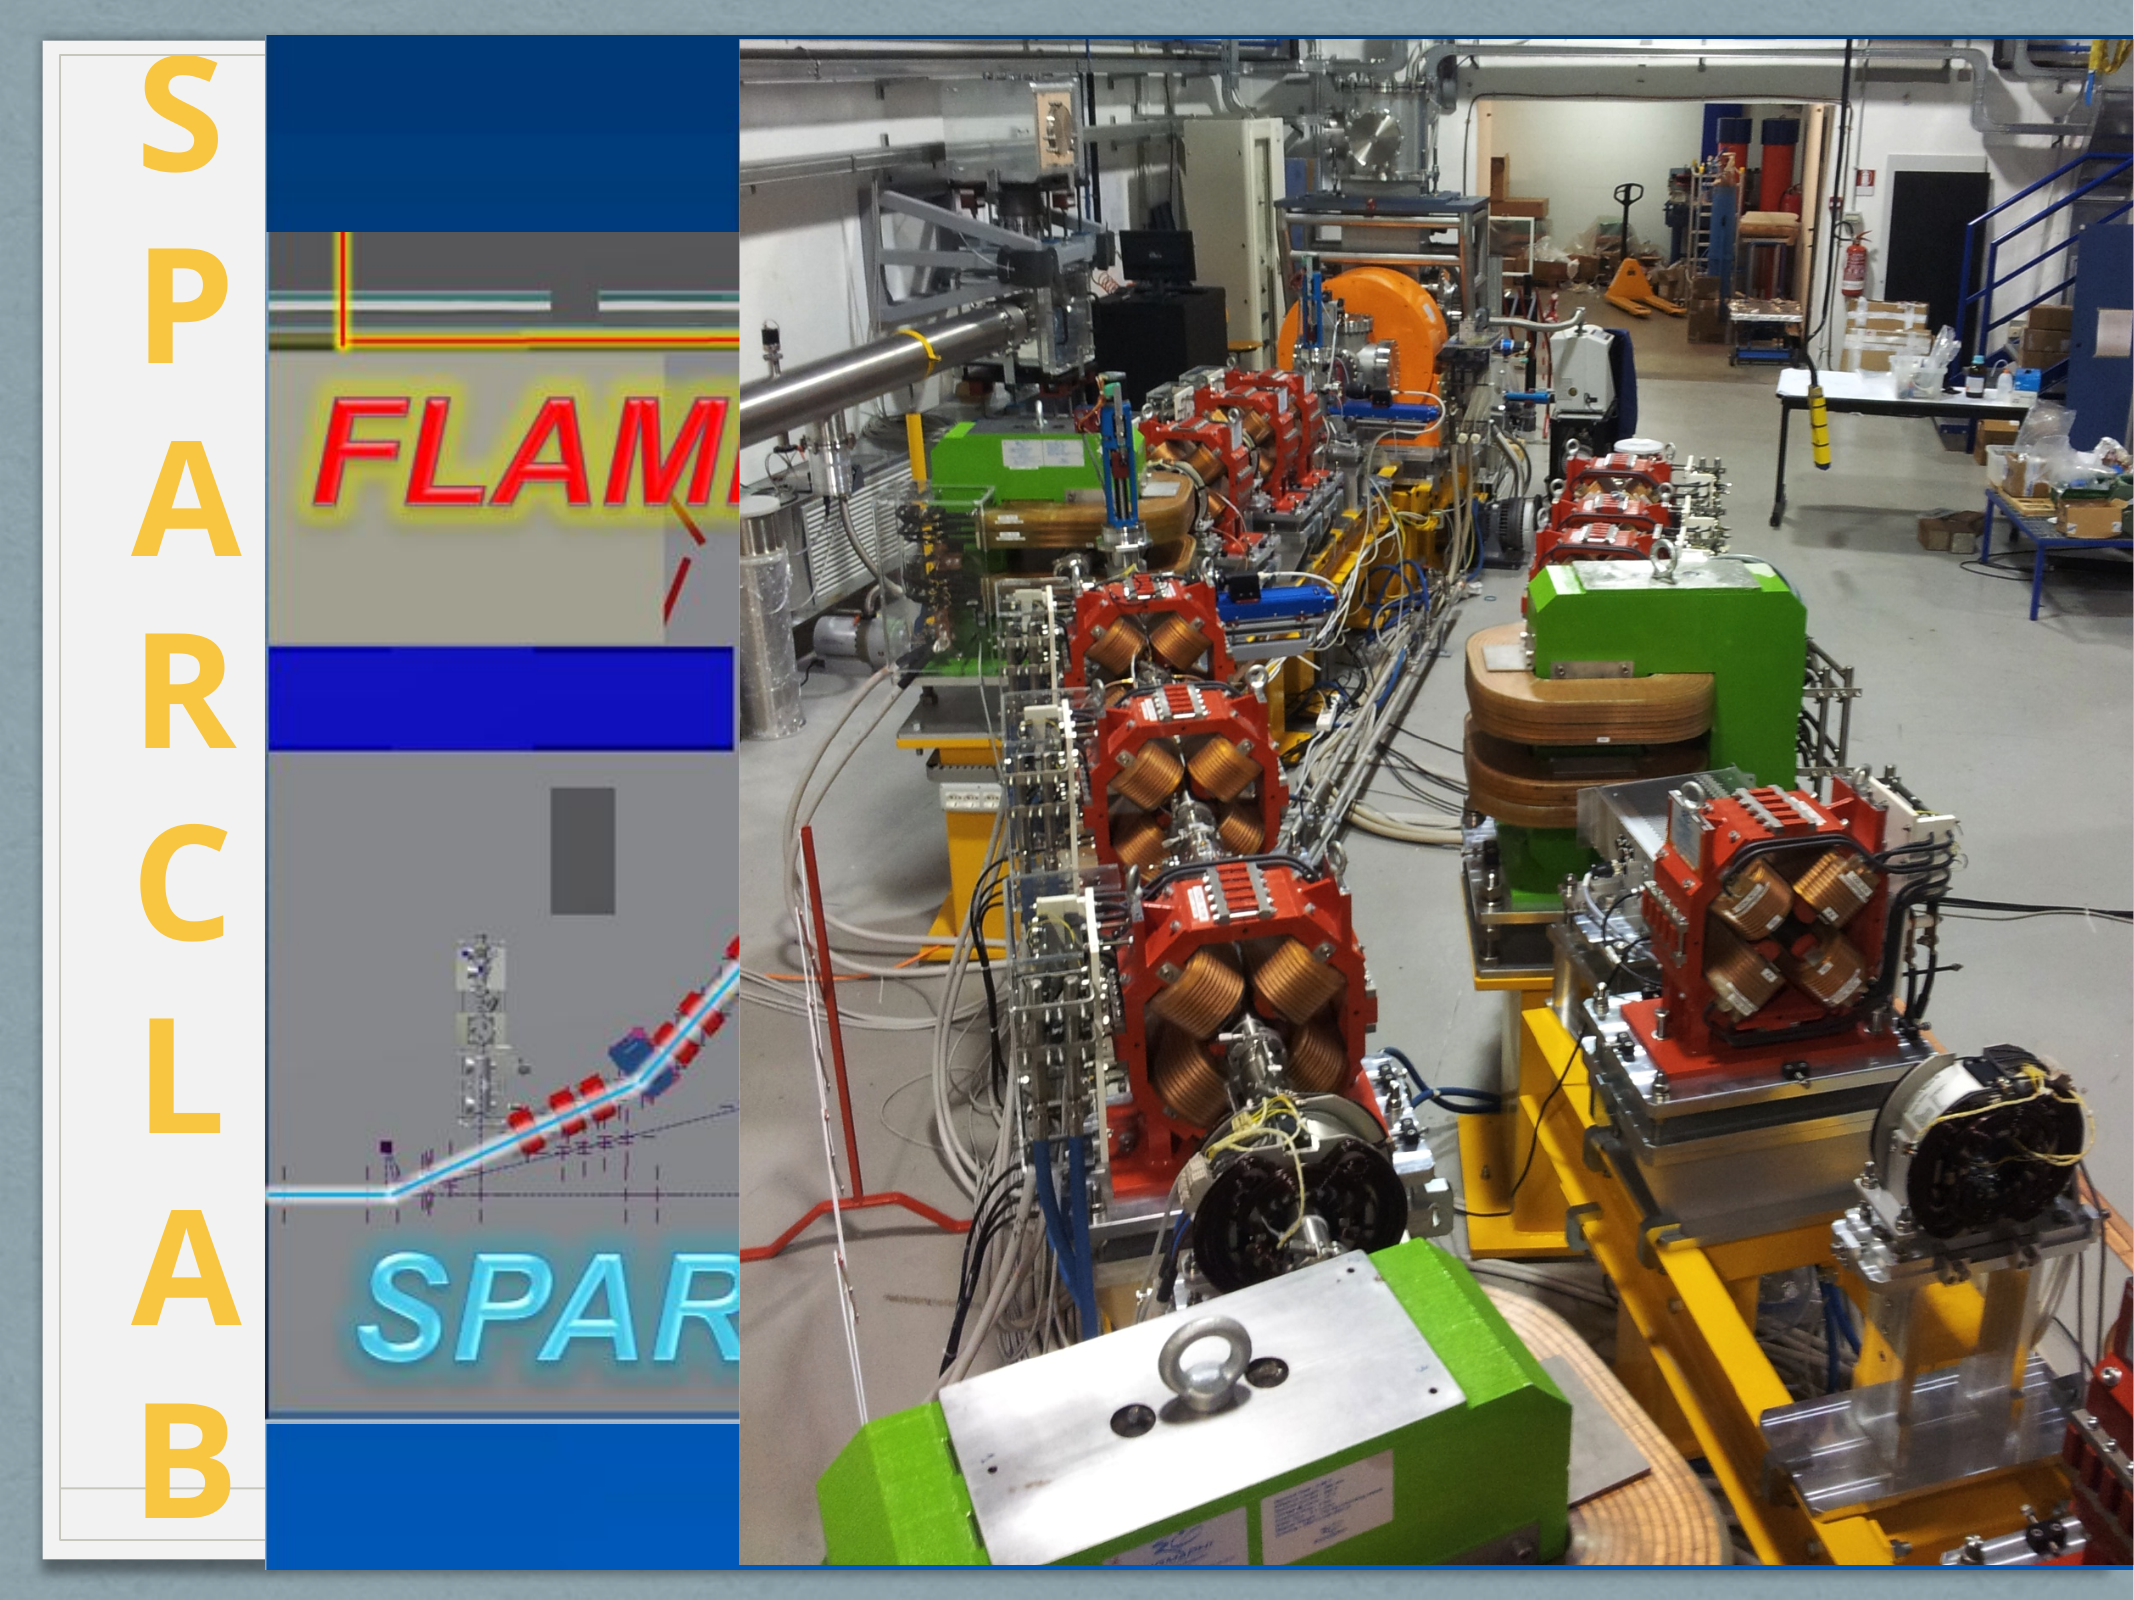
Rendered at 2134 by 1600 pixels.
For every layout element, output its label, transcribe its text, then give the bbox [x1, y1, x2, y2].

picture [264, 34, 2134, 1571]
text_box SPARCLAB [110, 0, 252, 1561]
